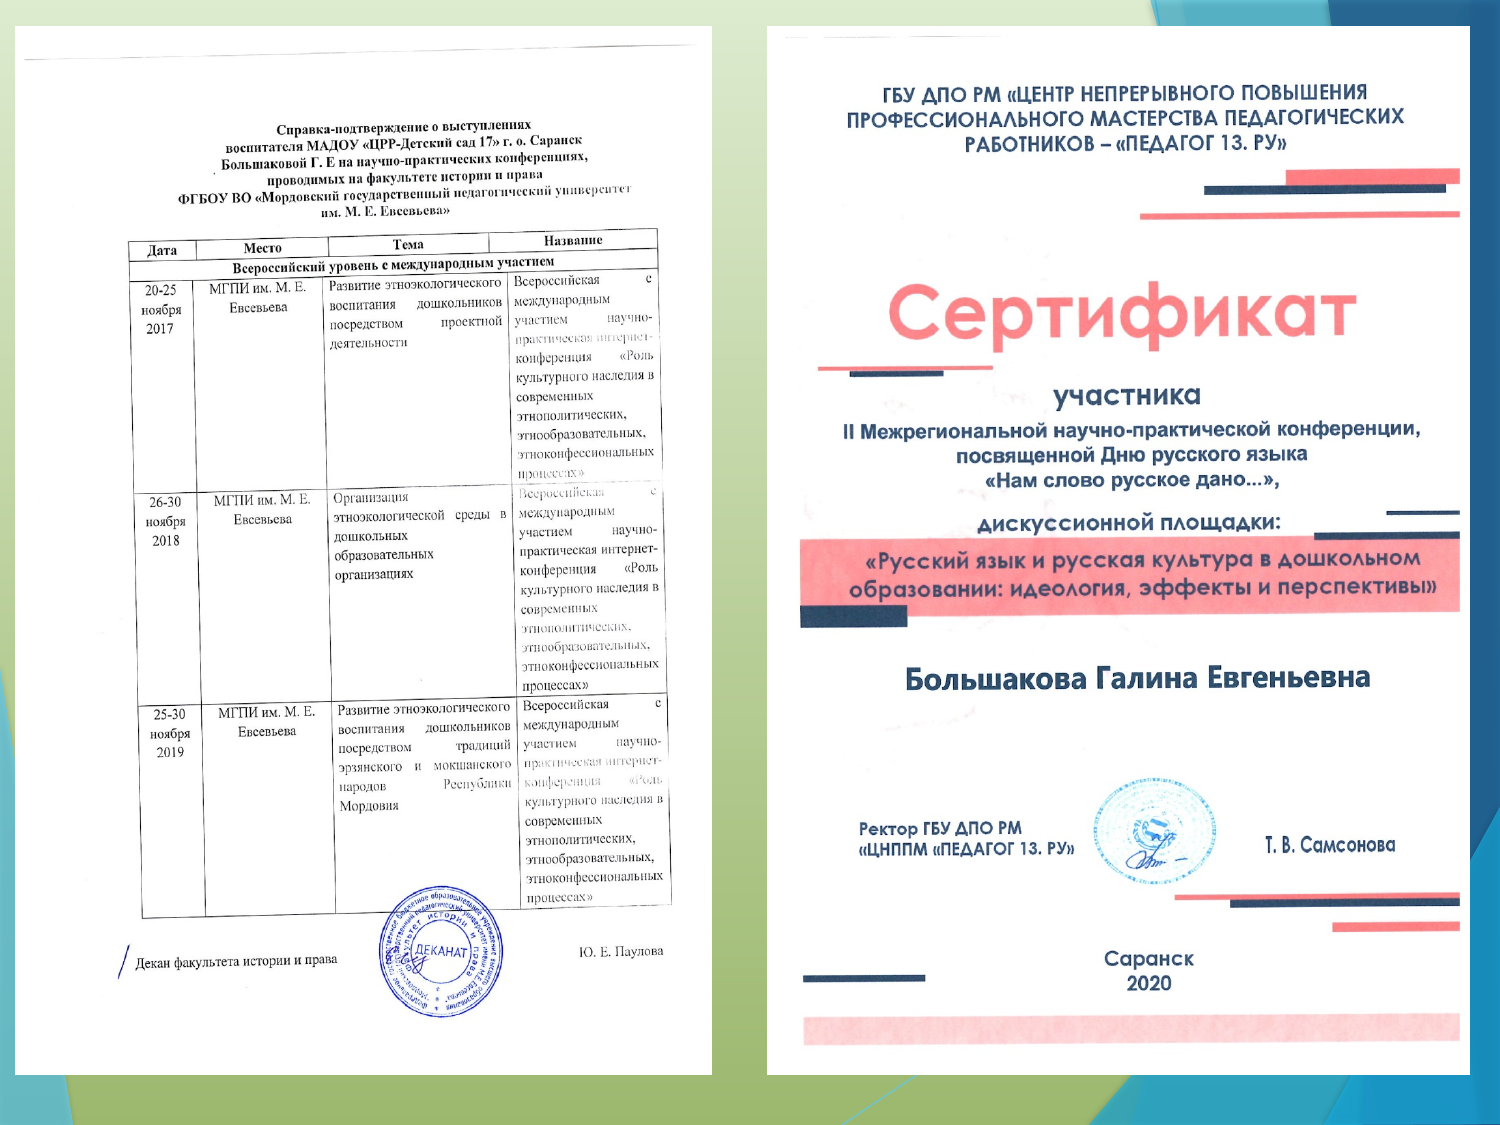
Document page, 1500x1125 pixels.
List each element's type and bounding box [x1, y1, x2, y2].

picture [767, 26, 1471, 1076]
picture [14, 26, 713, 1076]
